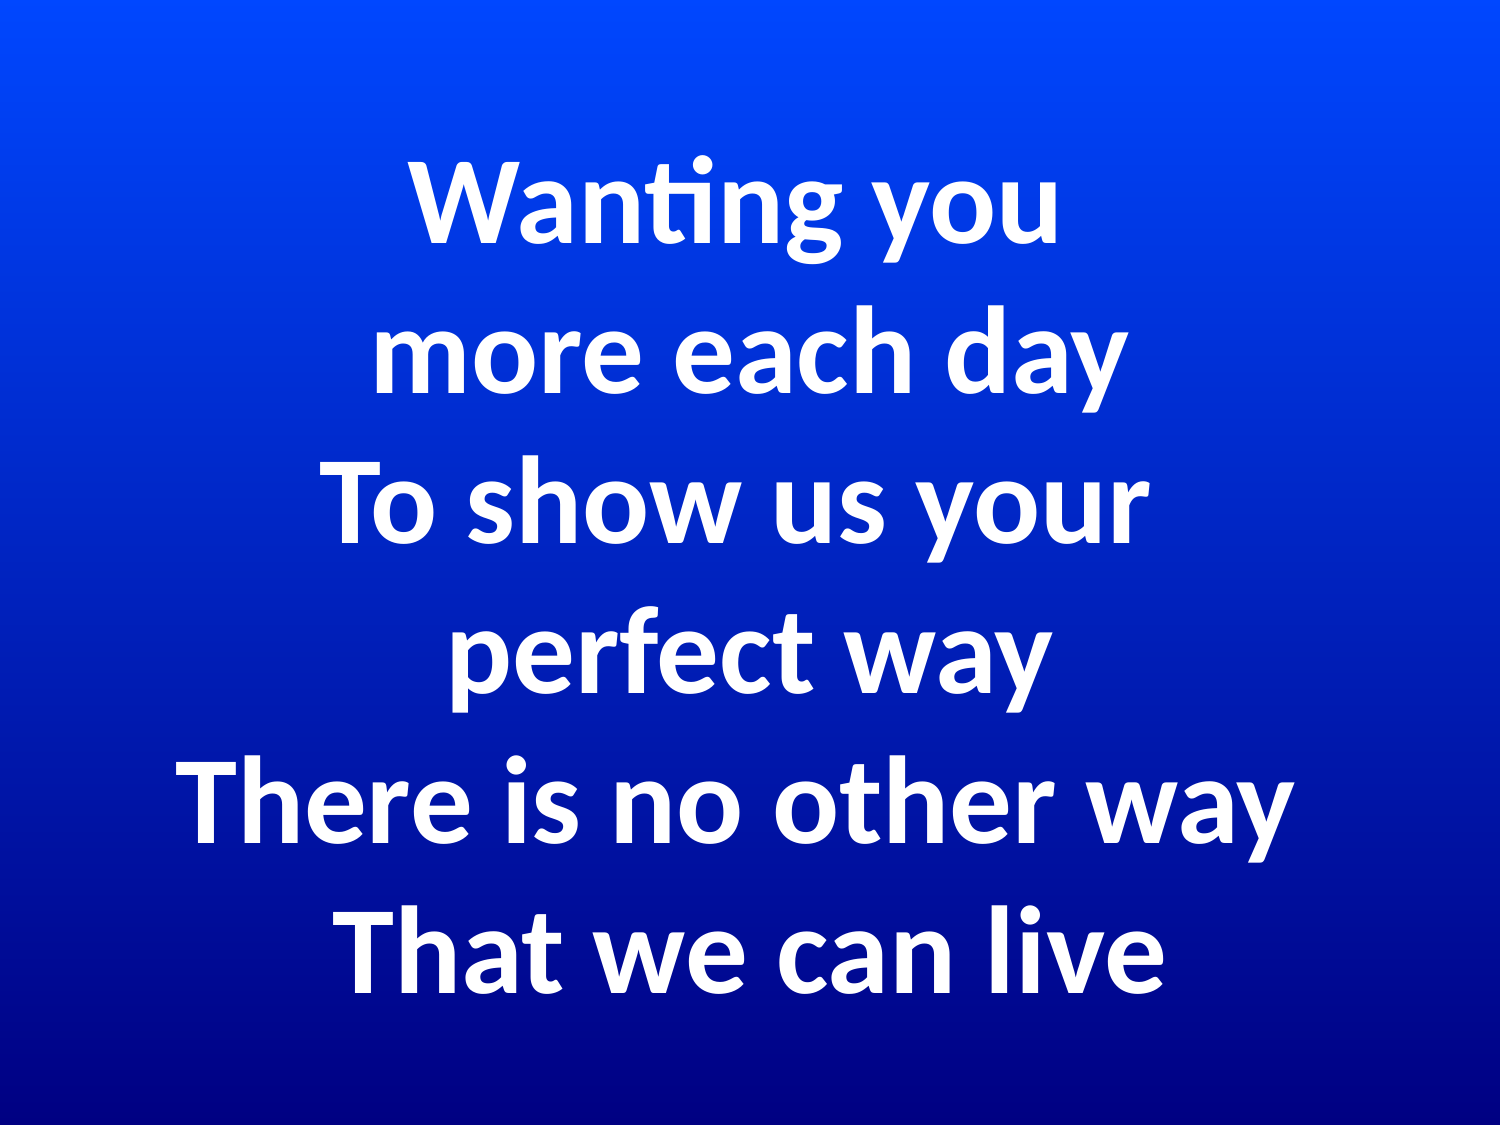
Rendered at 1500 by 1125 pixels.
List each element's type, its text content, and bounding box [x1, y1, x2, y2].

title Wanting you more each day To show us your perfect way There is no other way That we can live [112, 62, 1388, 1075]
